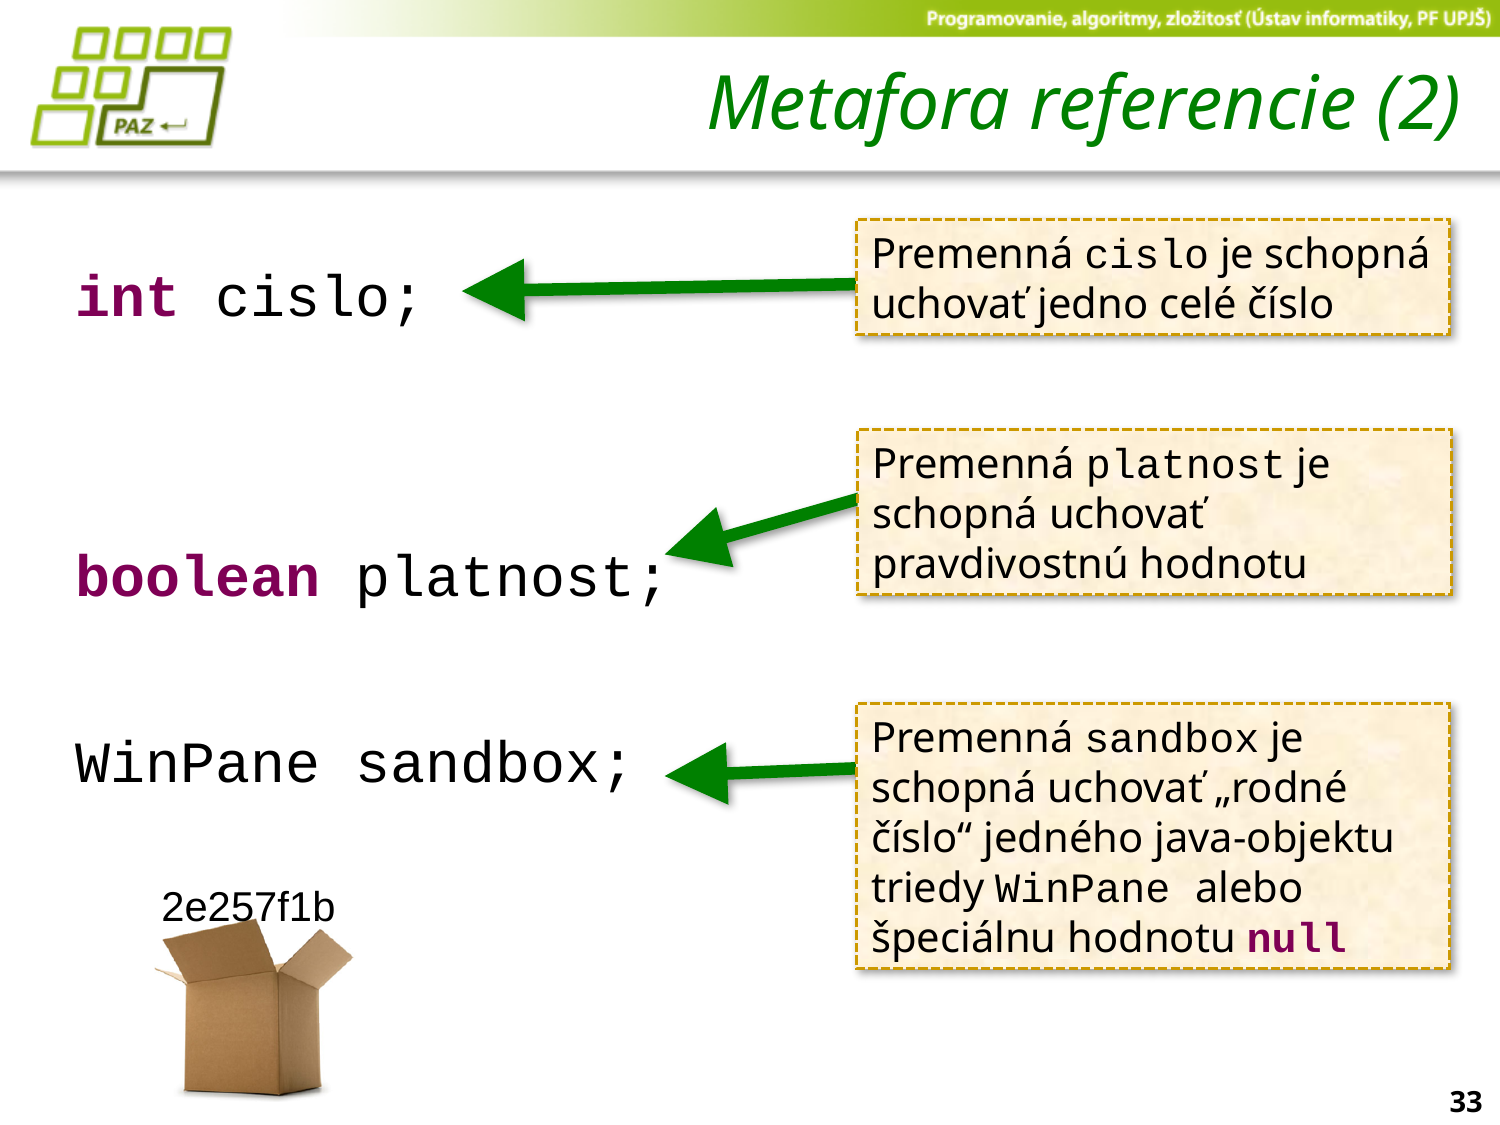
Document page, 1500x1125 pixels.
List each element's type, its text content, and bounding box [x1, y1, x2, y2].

text_box Premenná platnost je schopná uchovať pravdivostnú hodnotu [857, 429, 1452, 595]
text_box Premenná cislo je schopná uchovať jedno celé číslo [856, 219, 1450, 335]
title Metafora referencie (2) [343, 46, 1477, 135]
text_box [664, 499, 855, 559]
text_box [461, 280, 854, 302]
text_box [664, 764, 854, 786]
picture [0, 0, 1500, 1125]
list int cislo; boolean platnost; WinPane sandbox; [59, 250, 1460, 1039]
text_box Premenná sandbox je schopná uchovať „rodné číslo“ jedného java-objektu triedy WinPane alebo špeciálnu hodnotu null [856, 703, 1450, 969]
text_box 2e257f1b [146, 872, 351, 920]
